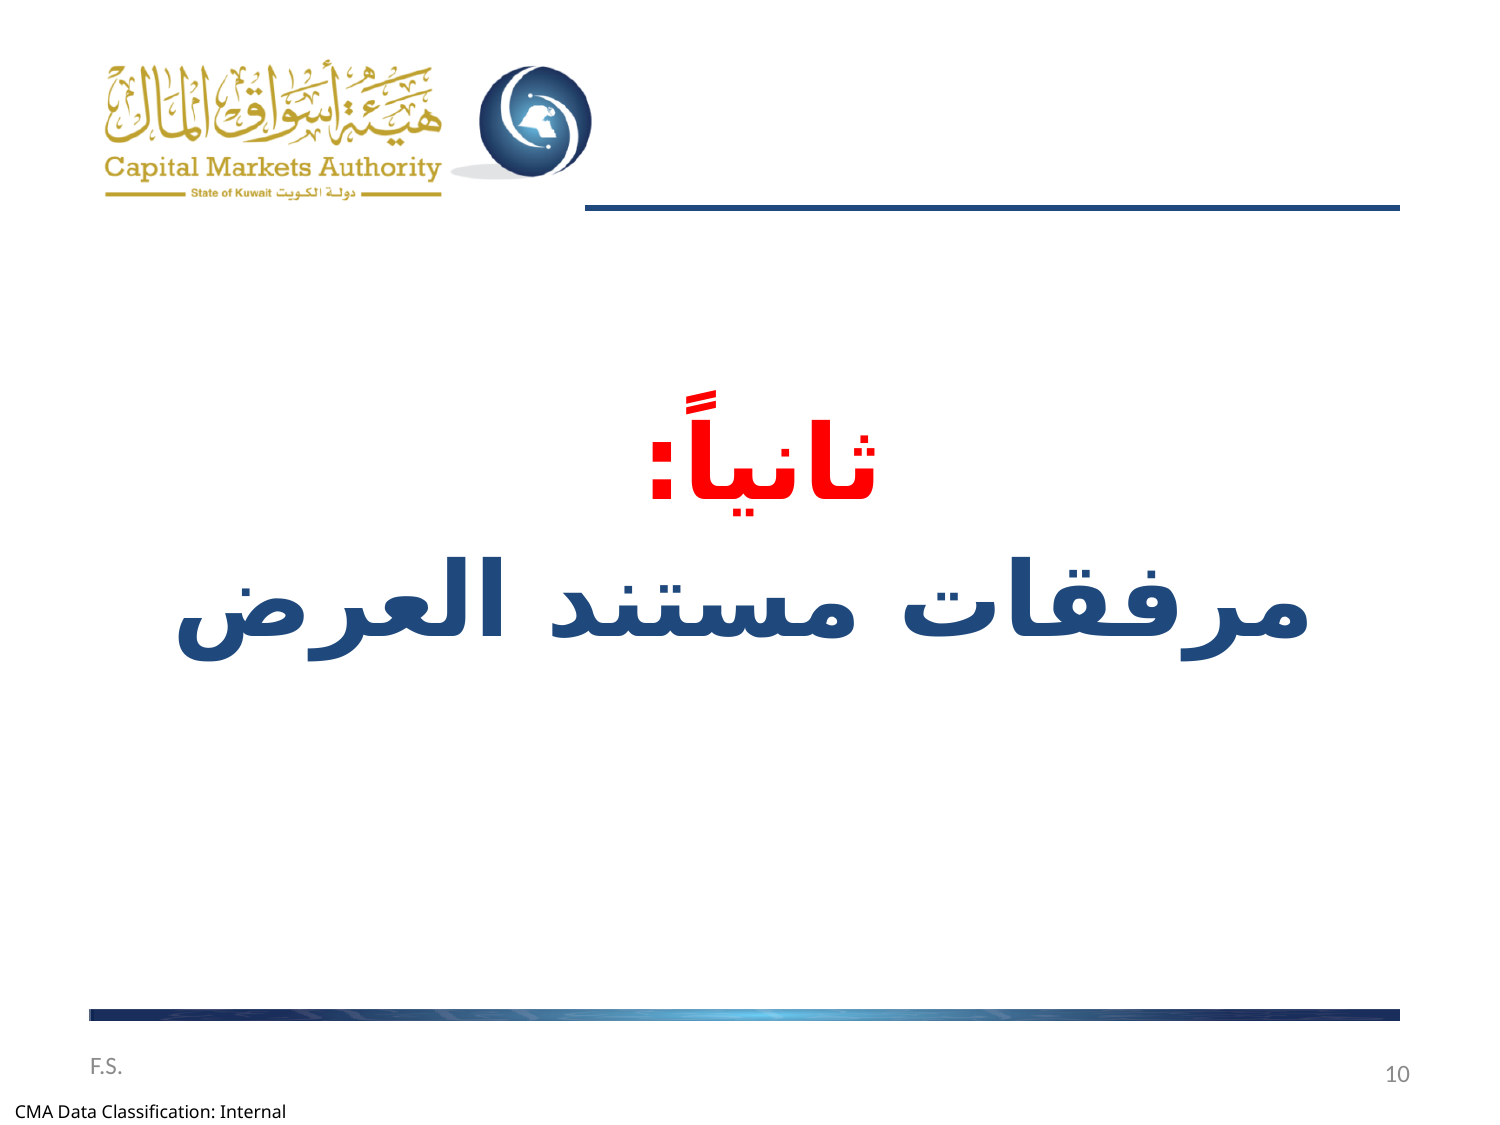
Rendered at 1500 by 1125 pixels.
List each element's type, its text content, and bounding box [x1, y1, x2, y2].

list ثانياً: مرفقات مستند العرض [68, 233, 1419, 1000]
picture [87, 1009, 1401, 1021]
footer F.S. [0, 1035, 139, 1095]
picture [87, 54, 608, 205]
slide_number 10 [1074, 1042, 1425, 1103]
